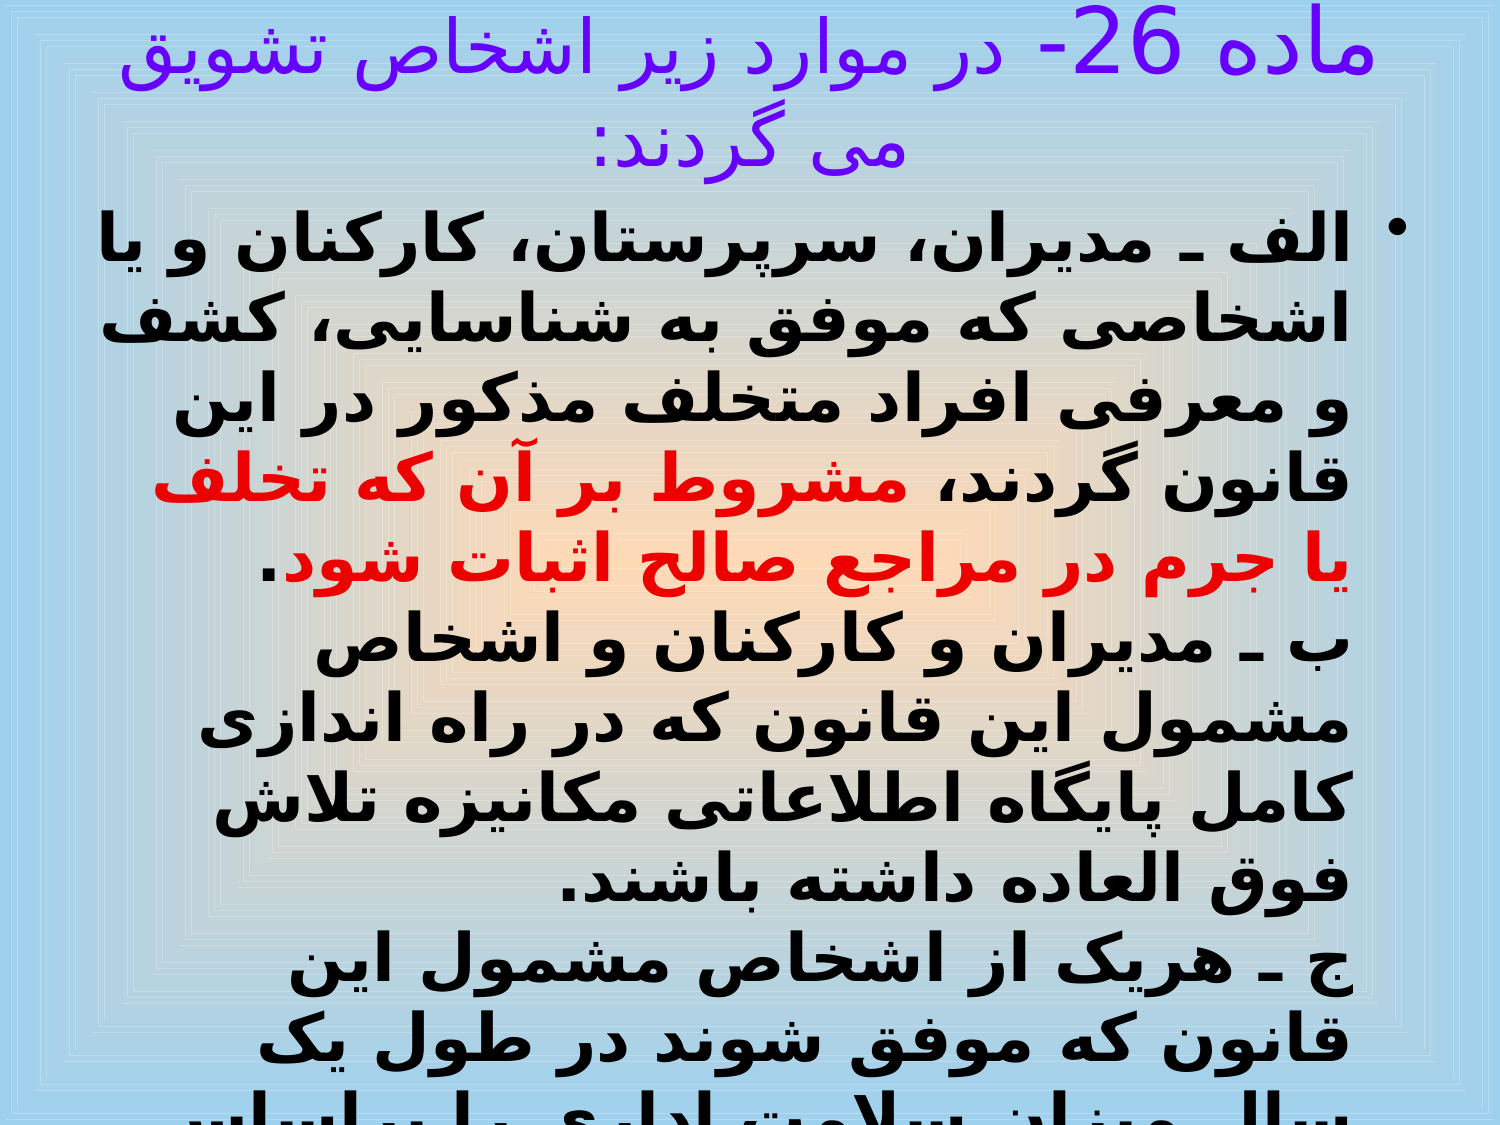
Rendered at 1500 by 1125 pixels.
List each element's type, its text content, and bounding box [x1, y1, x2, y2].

list الف ـ مدیران، سرپرستان، کارکنان و یا اشخاصی که موفق به شناسایی، کشف و معرفی افراد متخلف مذکور در این قانون گردند، مشروط بر آن که تخلف یا جرم در مراجع صالح اثبات شود. ب ـ مدیران و کارکنان و اشخاص مشمول این قانون که در راه اندازی کامل پایگاه اطلاعاتی مکانیزه تلاش فوق العاده داشته باشند. ج ـ هریک از اشخاص مشمول این قانون که موفق شوند در طول یک سال میزان سلامت اداری را براساس شاخـصهای موضوع بند (الف) ماده (28) این قانون واحد تحت سرپرستی خود ارتقاء دهند. [74, 187, 1426, 931]
title ماده 26- در موارد زیر اشخاص تشویق می گردند: [74, 0, 1426, 176]
